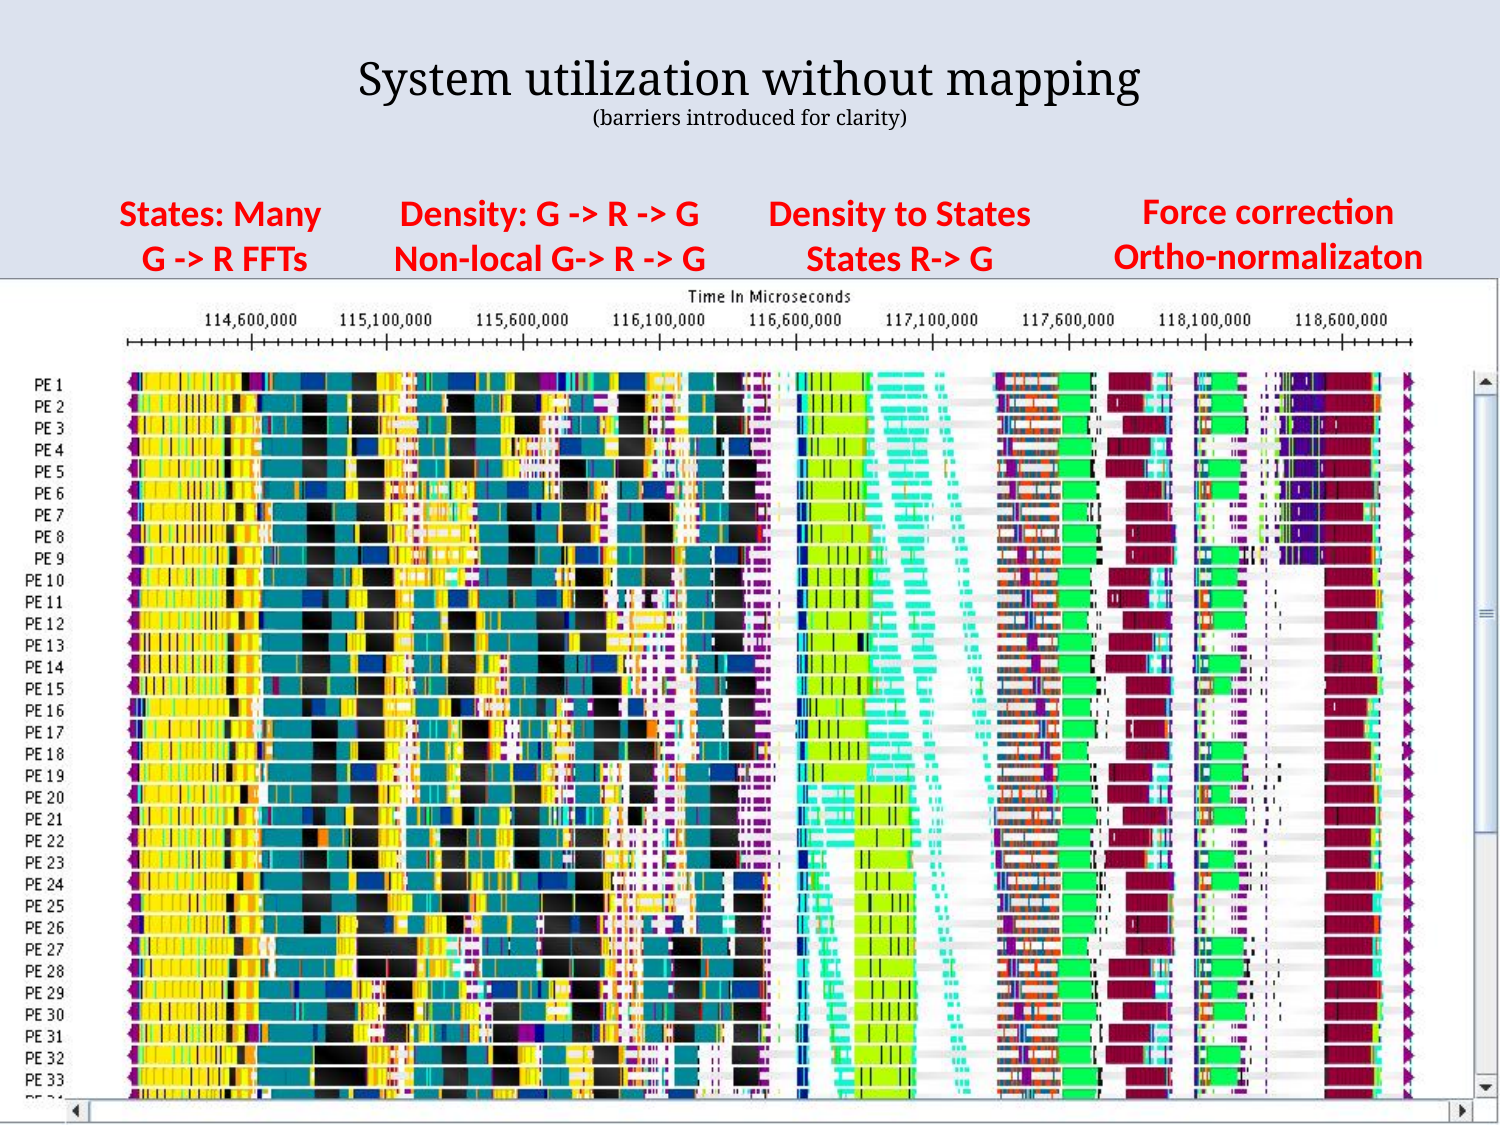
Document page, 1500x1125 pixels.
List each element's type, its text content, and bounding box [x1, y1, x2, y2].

title System utilization without mapping (barriers introduced for clarity) [75, 42, 1425, 138]
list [0, 277, 1500, 1125]
text_box Density to States States R-> G [749, 181, 1050, 277]
text_box Force correction Ortho-normalizaton [1074, 179, 1463, 277]
text_box Density: G -> R -> G Non-local G-> R -> G [350, 181, 749, 277]
text_box States: Many G -> R FFTs [99, 181, 350, 277]
picture [0, 0, 1500, 277]
